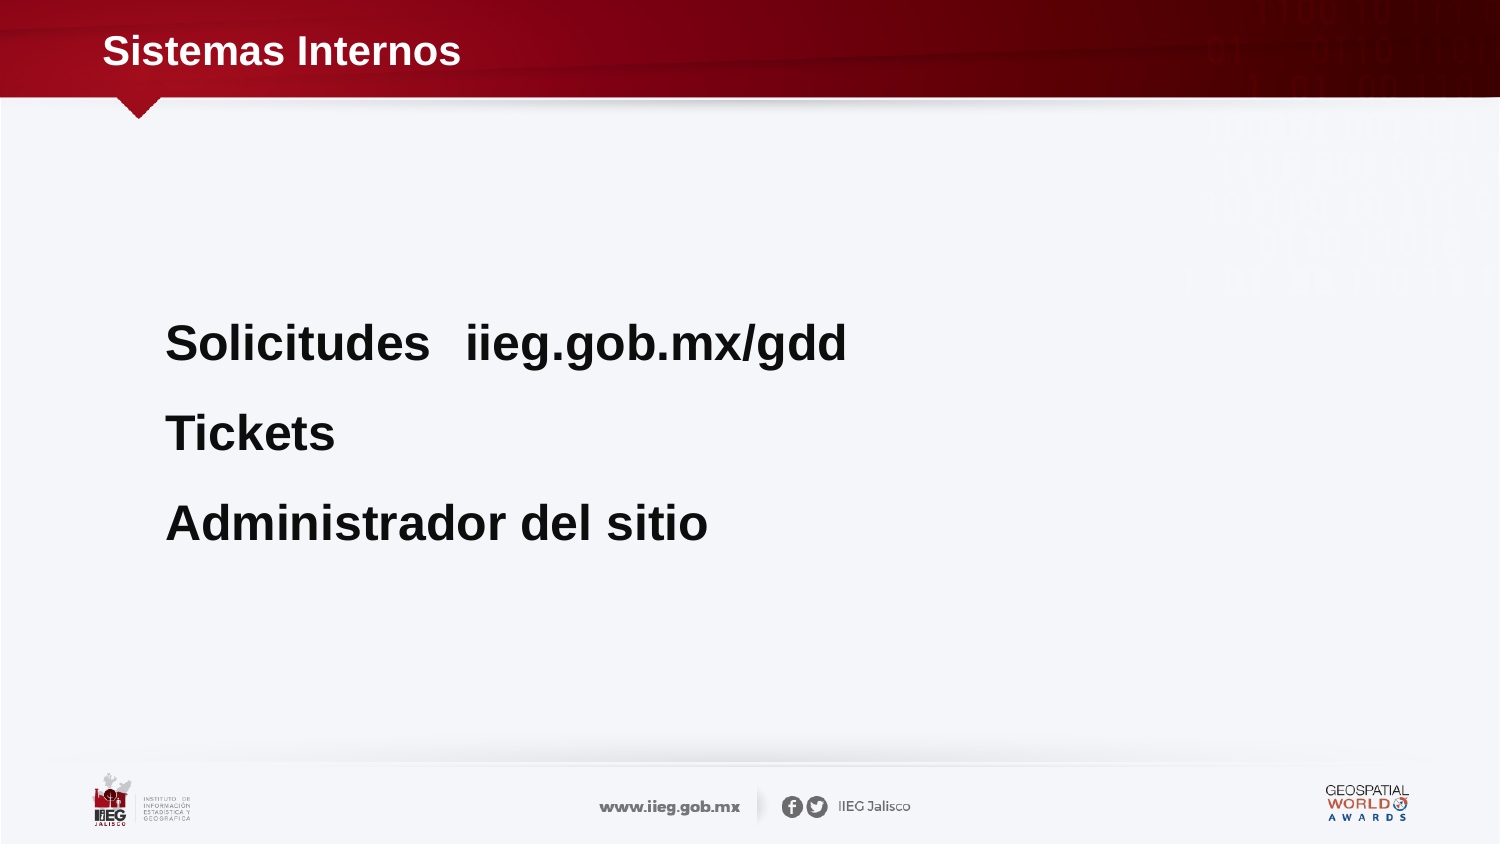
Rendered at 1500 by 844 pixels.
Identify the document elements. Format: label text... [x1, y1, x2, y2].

text_box Sistemas Internos [87, 0, 1216, 101]
slide_number [75, 782, 425, 827]
picture [0, 0, 1500, 844]
list Solicitudes iieg.gob.mx/gdd Tickets Administrador del sitio [150, 133, 875, 787]
